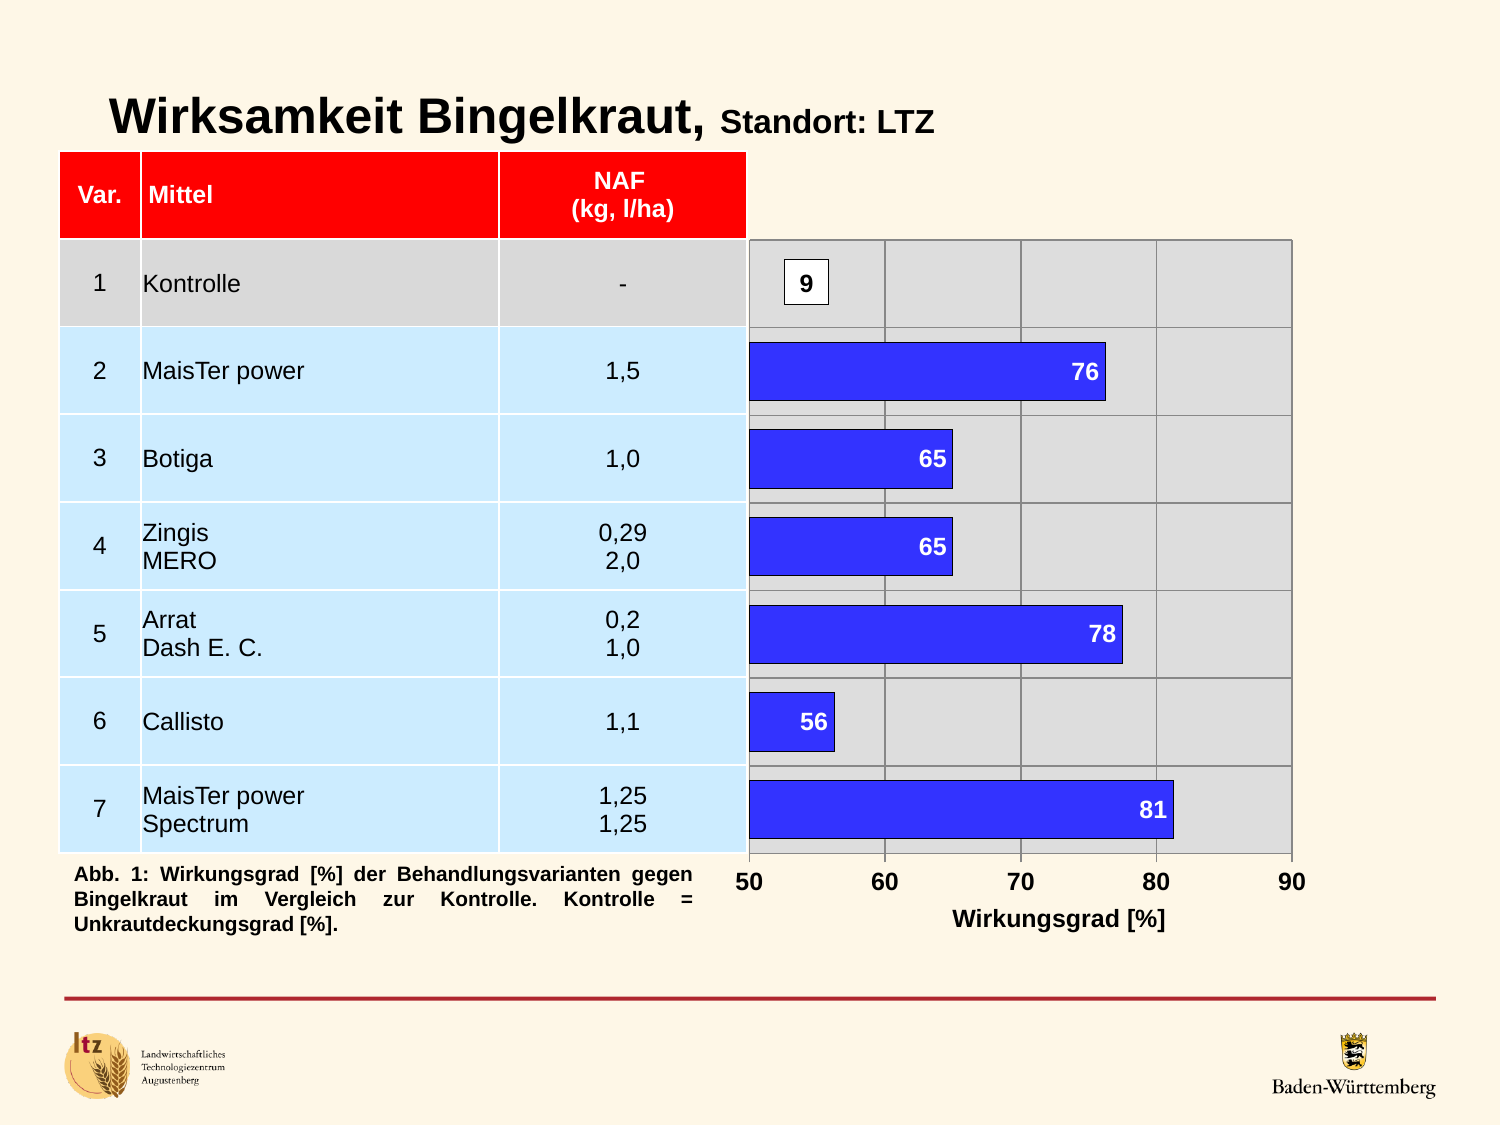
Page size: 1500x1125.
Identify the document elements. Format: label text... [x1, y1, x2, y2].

table_cell 3 [60, 415, 140, 501]
table_cell 1 [60, 240, 140, 326]
table_cell MaisTer power Spectrum [142, 766, 498, 852]
text_box Abb. 1: Wirkungsgrad [%] der Behandlungsvarianten gegen Bingelkraut im Vergleich zur Kontrolle. Kontrolle = Unkrautdeckungsgrad [%]. [58, 854, 708, 943]
table_cell 0,2 1,0 [500, 591, 717, 676]
text_box Wirksamkeit Bingelkraut, Standort: LTZ [94, 75, 951, 151]
table_cell 7 [60, 766, 140, 852]
table_cell 1,0 [500, 415, 717, 501]
table_cell Kontrolle [142, 240, 498, 326]
table_header Var. [60, 152, 140, 238]
table_cell Arrat Dash E. C. [142, 591, 498, 676]
table_header Mittel [142, 152, 498, 238]
table_cell 0,29 2,0 [500, 503, 717, 589]
table_cell 4 [60, 503, 140, 589]
table_cell Callisto [142, 678, 498, 764]
table_cell 1,1 [500, 678, 717, 764]
table_cell 5 [60, 591, 140, 676]
table_cell Zingis MERO [142, 503, 498, 589]
table_cell 6 [60, 678, 140, 764]
table_cell - [500, 240, 717, 326]
picture [1207, 997, 1500, 1125]
table_cell 1,25 1,25 [500, 766, 717, 852]
table_header NAF (kg, l/ha) [500, 152, 717, 238]
picture [64, 1032, 225, 1099]
table_cell 1,5 [500, 327, 717, 413]
table_cell 2 [60, 327, 140, 413]
chart [722, 144, 1338, 957]
table_cell MaisTer power [142, 327, 498, 413]
table_cell Botiga [142, 415, 498, 501]
